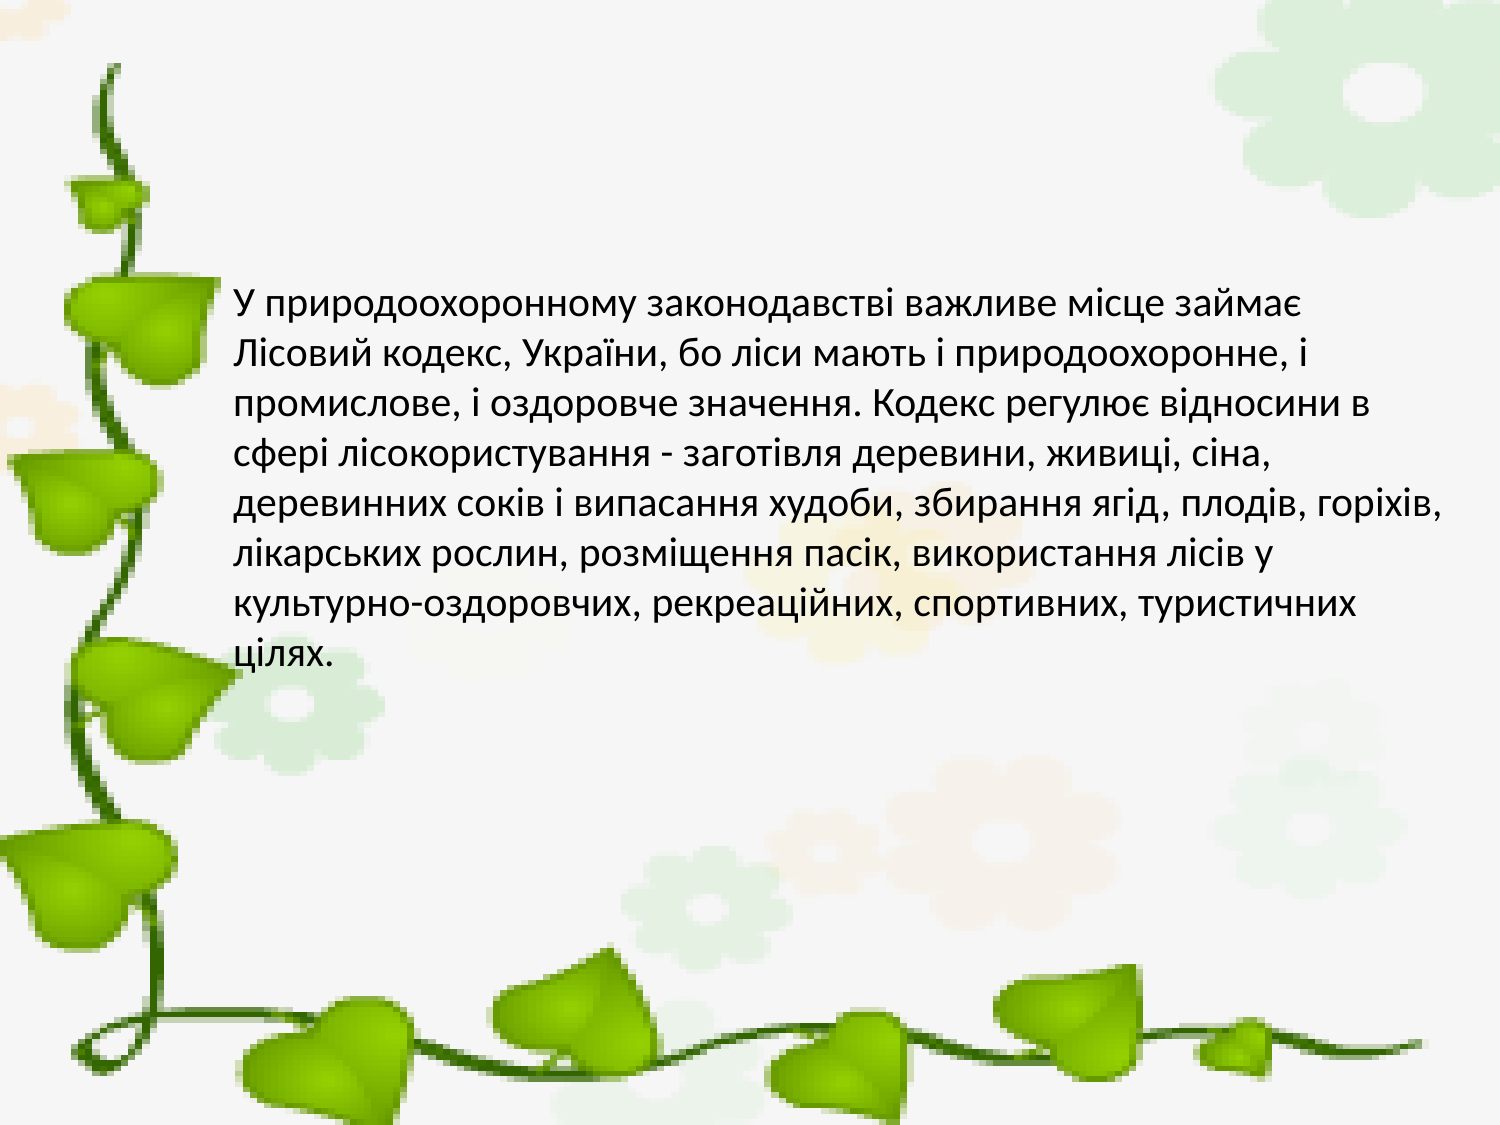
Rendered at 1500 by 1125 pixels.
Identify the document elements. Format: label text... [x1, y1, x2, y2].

picture [0, 0, 1500, 1125]
text_box У природоохоронному законодавстві важливе місце займає Лісовий кодекс, України, бо ліси мають і природоохоронне, і промислове, і оздоровче значення. Кодекс регулює відносини в сфері лісокористування - заготівля деревини, живиці, сіна, деревинних соків і випасання худоби, збирання ягід, плодів, горіхів, лікарських рослин, розміщення пасік, використання лісів у культурно-оздоровчих, рекреаційних, спортивних, туристичних цілях. [218, 267, 1459, 682]
